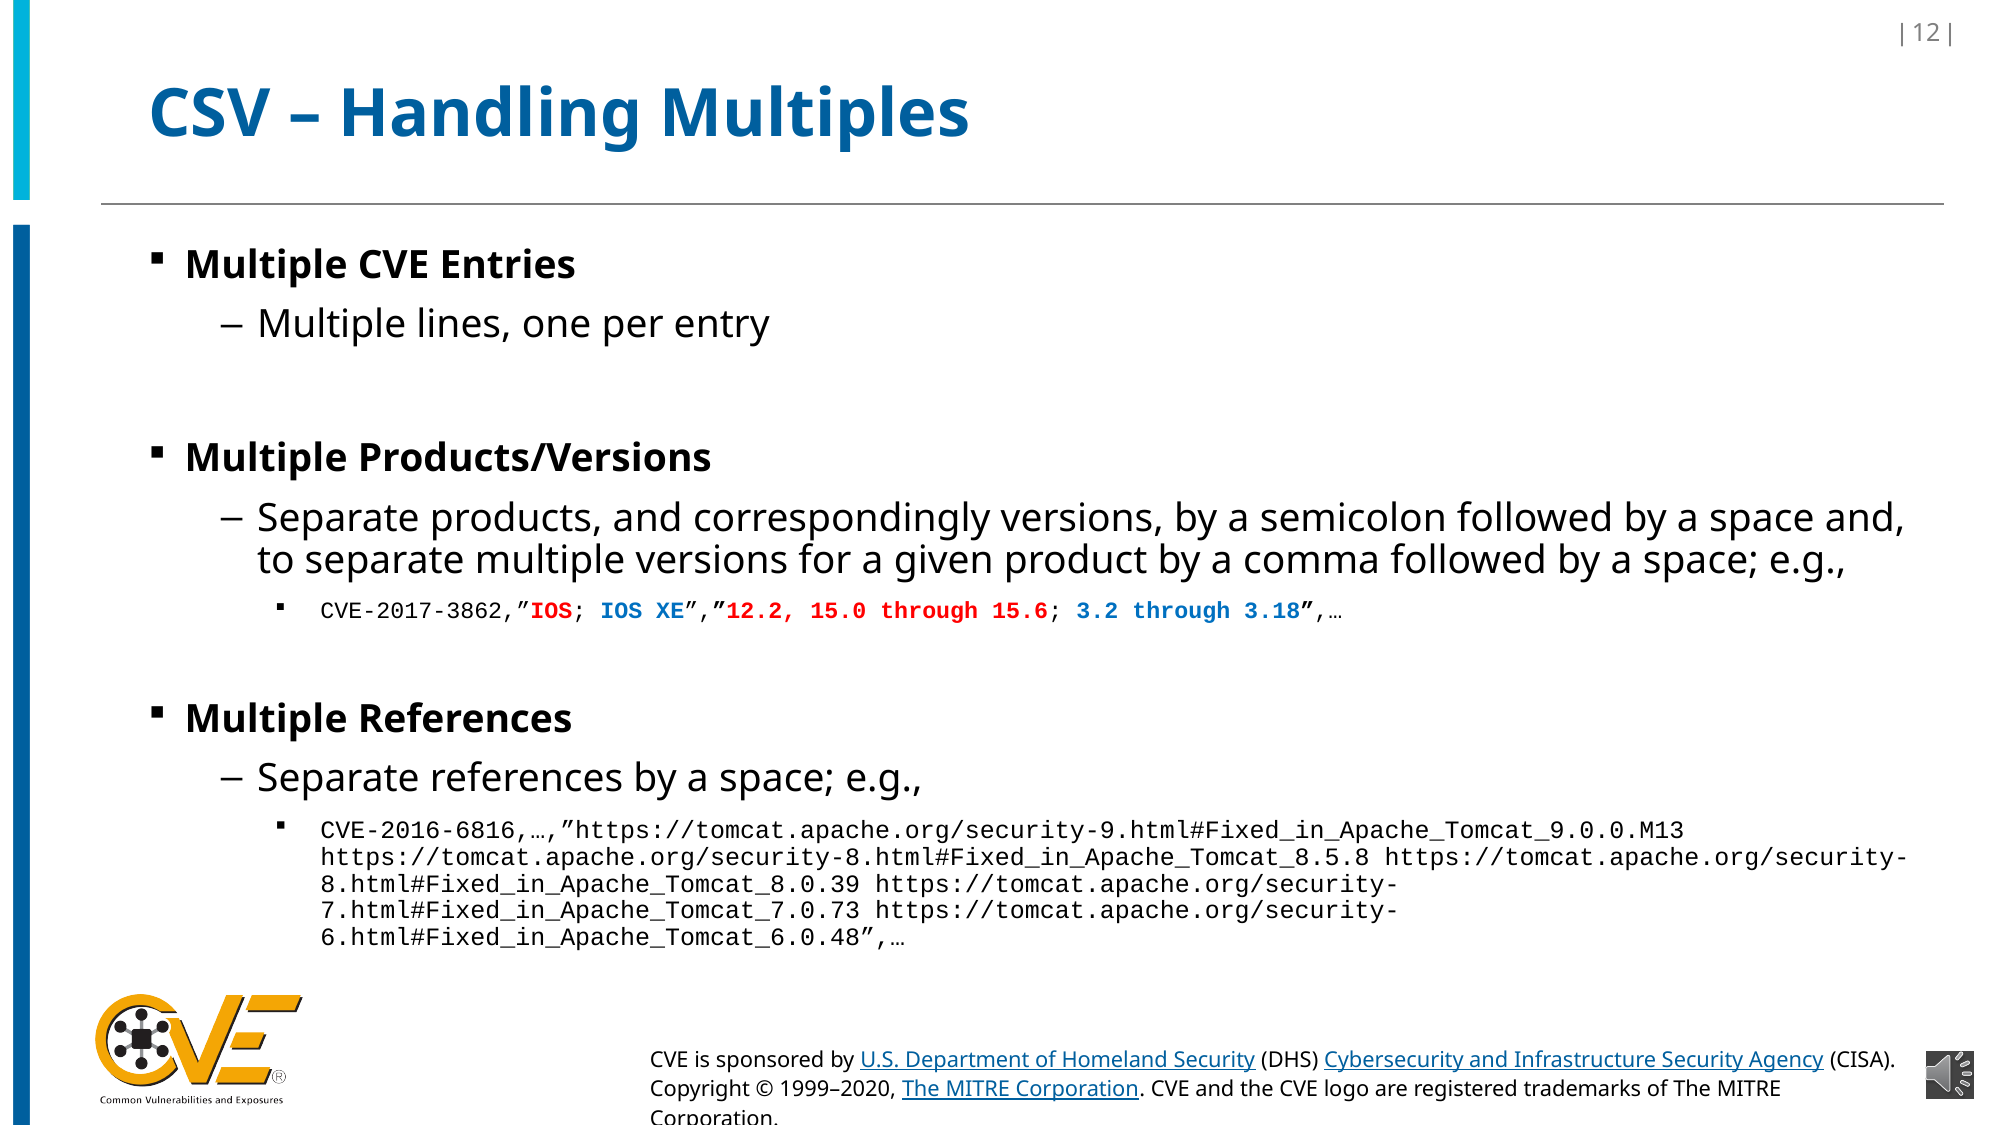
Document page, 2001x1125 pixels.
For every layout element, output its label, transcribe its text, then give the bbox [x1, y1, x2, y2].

picture [1924, 1049, 1976, 1100]
title CSV – Handling Multiples [133, 45, 1664, 188]
list Multiple CVE Entries Multiple lines, one per entry Multiple Products/Versions Separate products, and correspondingly versions, by a semicolon followed by a space and, to separate multiple versions for a given product by a comma followed by a space; e.g., CVE-2017-3862,”IOS; IOS XE”,”12.2, 15.0 through 15.6; 3.2 through 3.18”,… Multiple References Separate references by a space; e.g., CVE-2016-6816,…,”https://tomcat.apache.org/security-9.html#Fixed_in_Apache_Tomcat_9.0.0.M13 https://tomcat.apache.org/security-8.html#Fixed_in_Apache_Tomcat_8.5.8 https://tomcat.apache.org/security-8.html#Fixed_in_Apache_Tomcat_8.0.39 https://tomcat.apache.org/security-7.html#Fixed_in_Apache_Tomcat_7.0.73 https://tomcat.apache.org/security-6.html#Fixed_in_Apache_Tomcat_6.0.48”,… [133, 237, 1934, 991]
picture [95, 994, 303, 1106]
